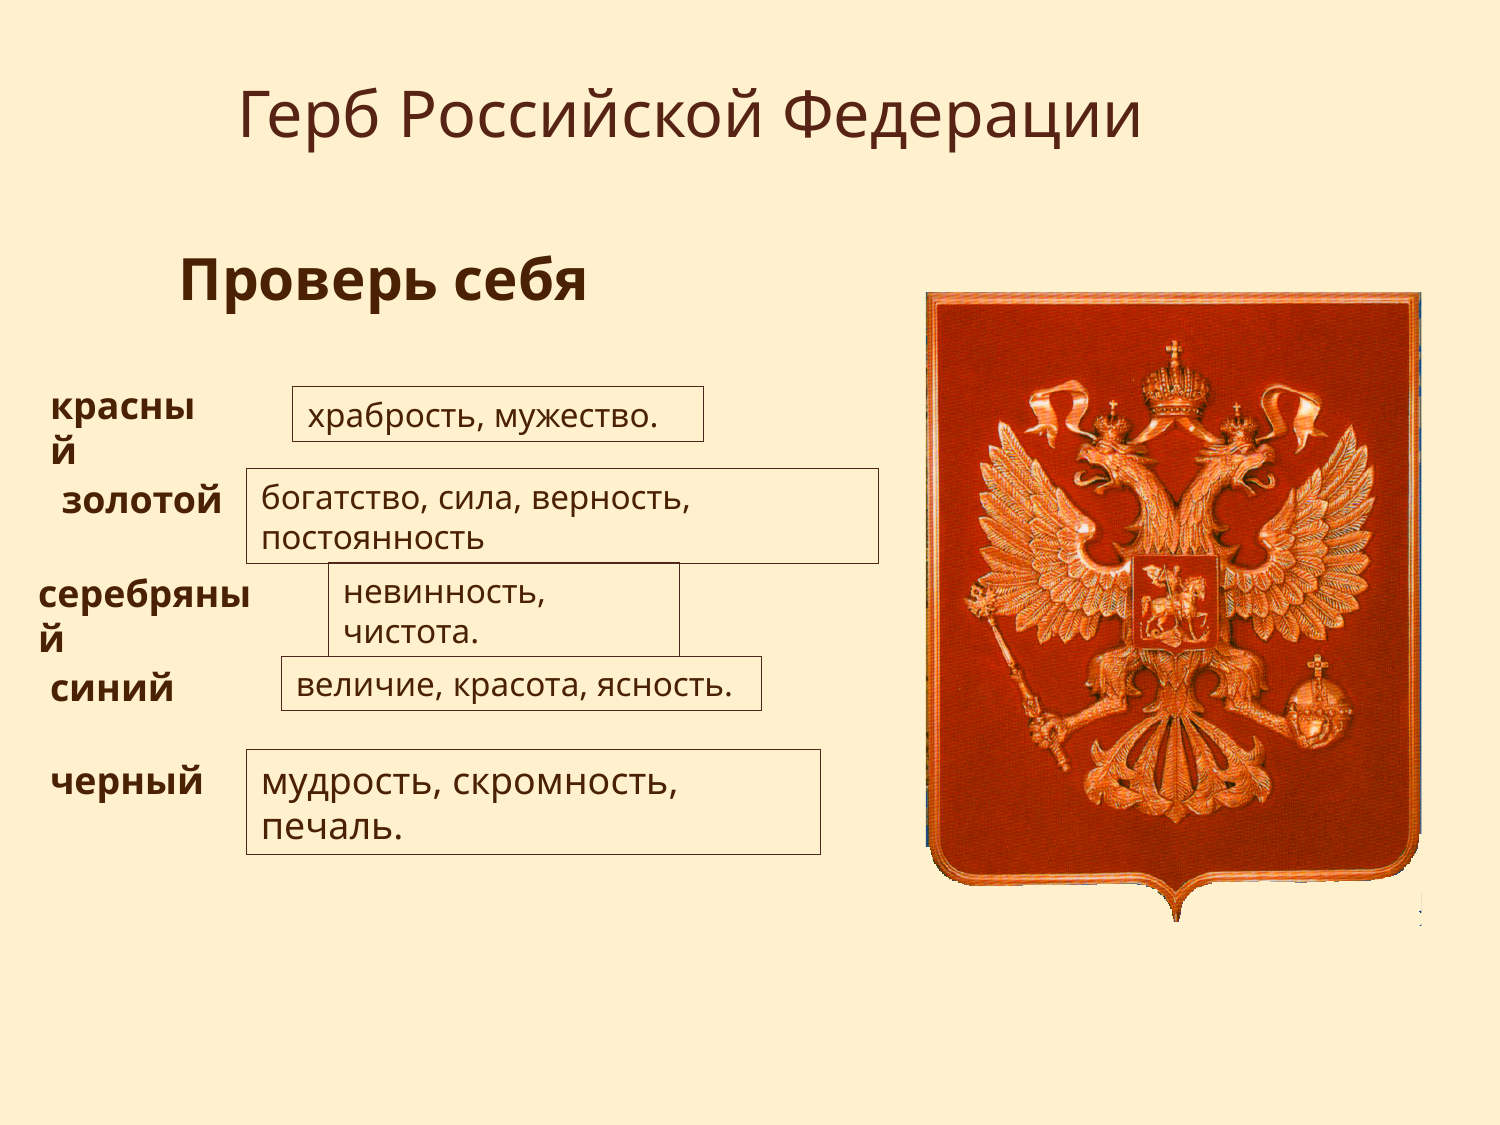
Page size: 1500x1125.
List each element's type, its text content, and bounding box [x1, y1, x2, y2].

text_box серебряный [23, 562, 293, 668]
text_box красный [35, 374, 235, 480]
picture [925, 292, 1422, 926]
text_box золотой [46, 468, 246, 529]
text_box невинность, чистота. [328, 562, 680, 656]
text_box богатство, сила, верность, постоянность [246, 468, 879, 564]
text_box величие, красота, ясность. [281, 656, 762, 711]
text_box синий [35, 656, 235, 716]
text_box мудрость, скромность, печаль. [246, 749, 821, 855]
text_box храбрость, мужество. [292, 386, 704, 442]
text_box черный [35, 749, 235, 810]
title Герб Российской Федерации [222, 46, 1289, 176]
text_box Проверь себя [163, 234, 692, 320]
